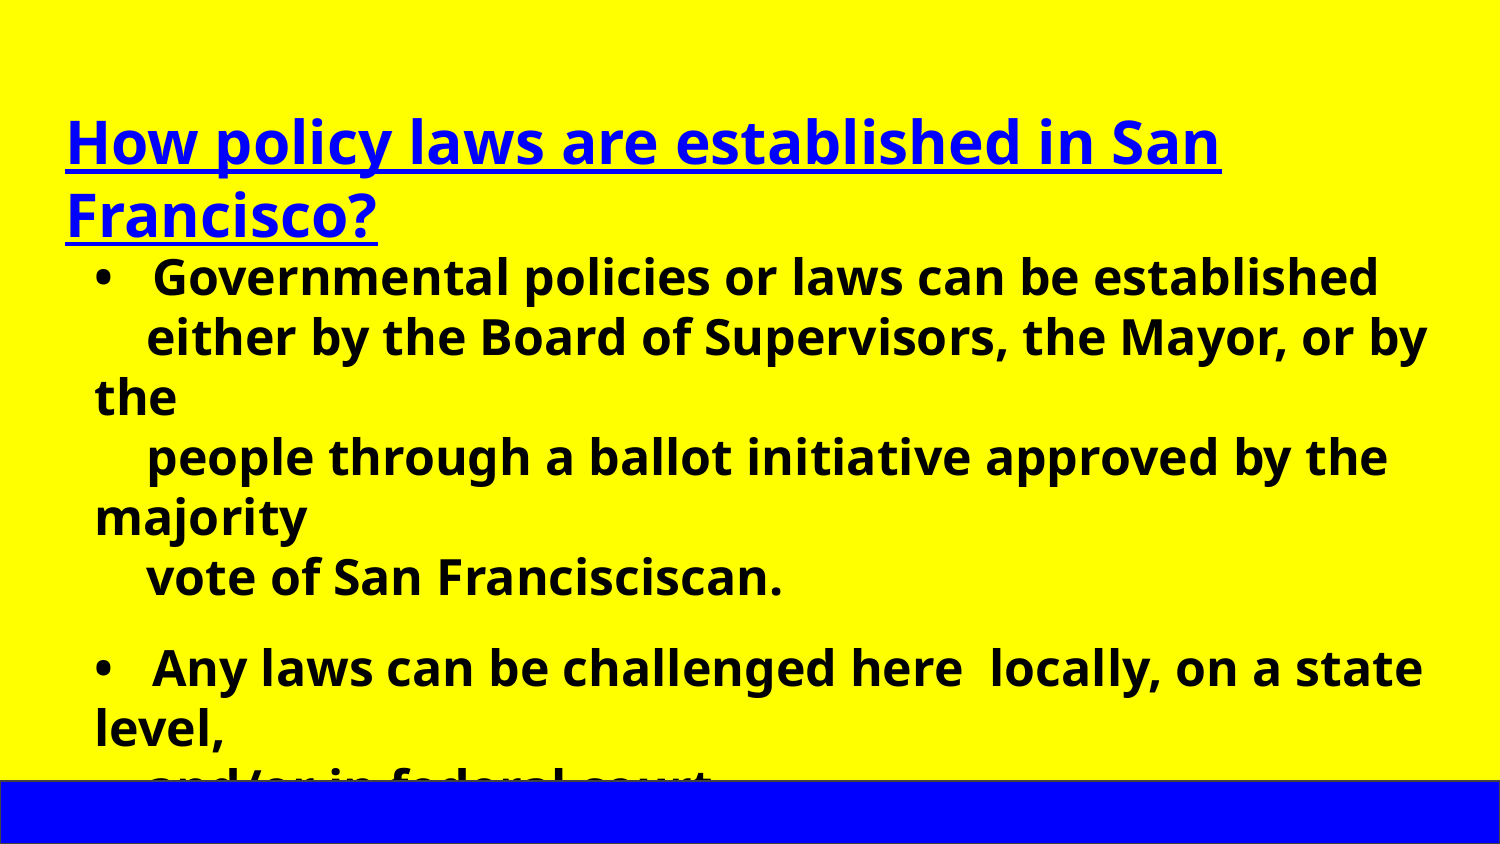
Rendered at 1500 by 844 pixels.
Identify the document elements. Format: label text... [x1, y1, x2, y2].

text_box • Governmental policies or laws can be established either by the Board of Supervisors, the Mayor, or by the people through a ballot initiative approved by the majority vote of San Francisciscan. • Any laws can be challenged here locally, on a state level, and/or in federal court. [79, 230, 1490, 781]
text_box [0, 781, 1500, 844]
text_box How policy laws are established in San Francisco? [49, 89, 1490, 265]
